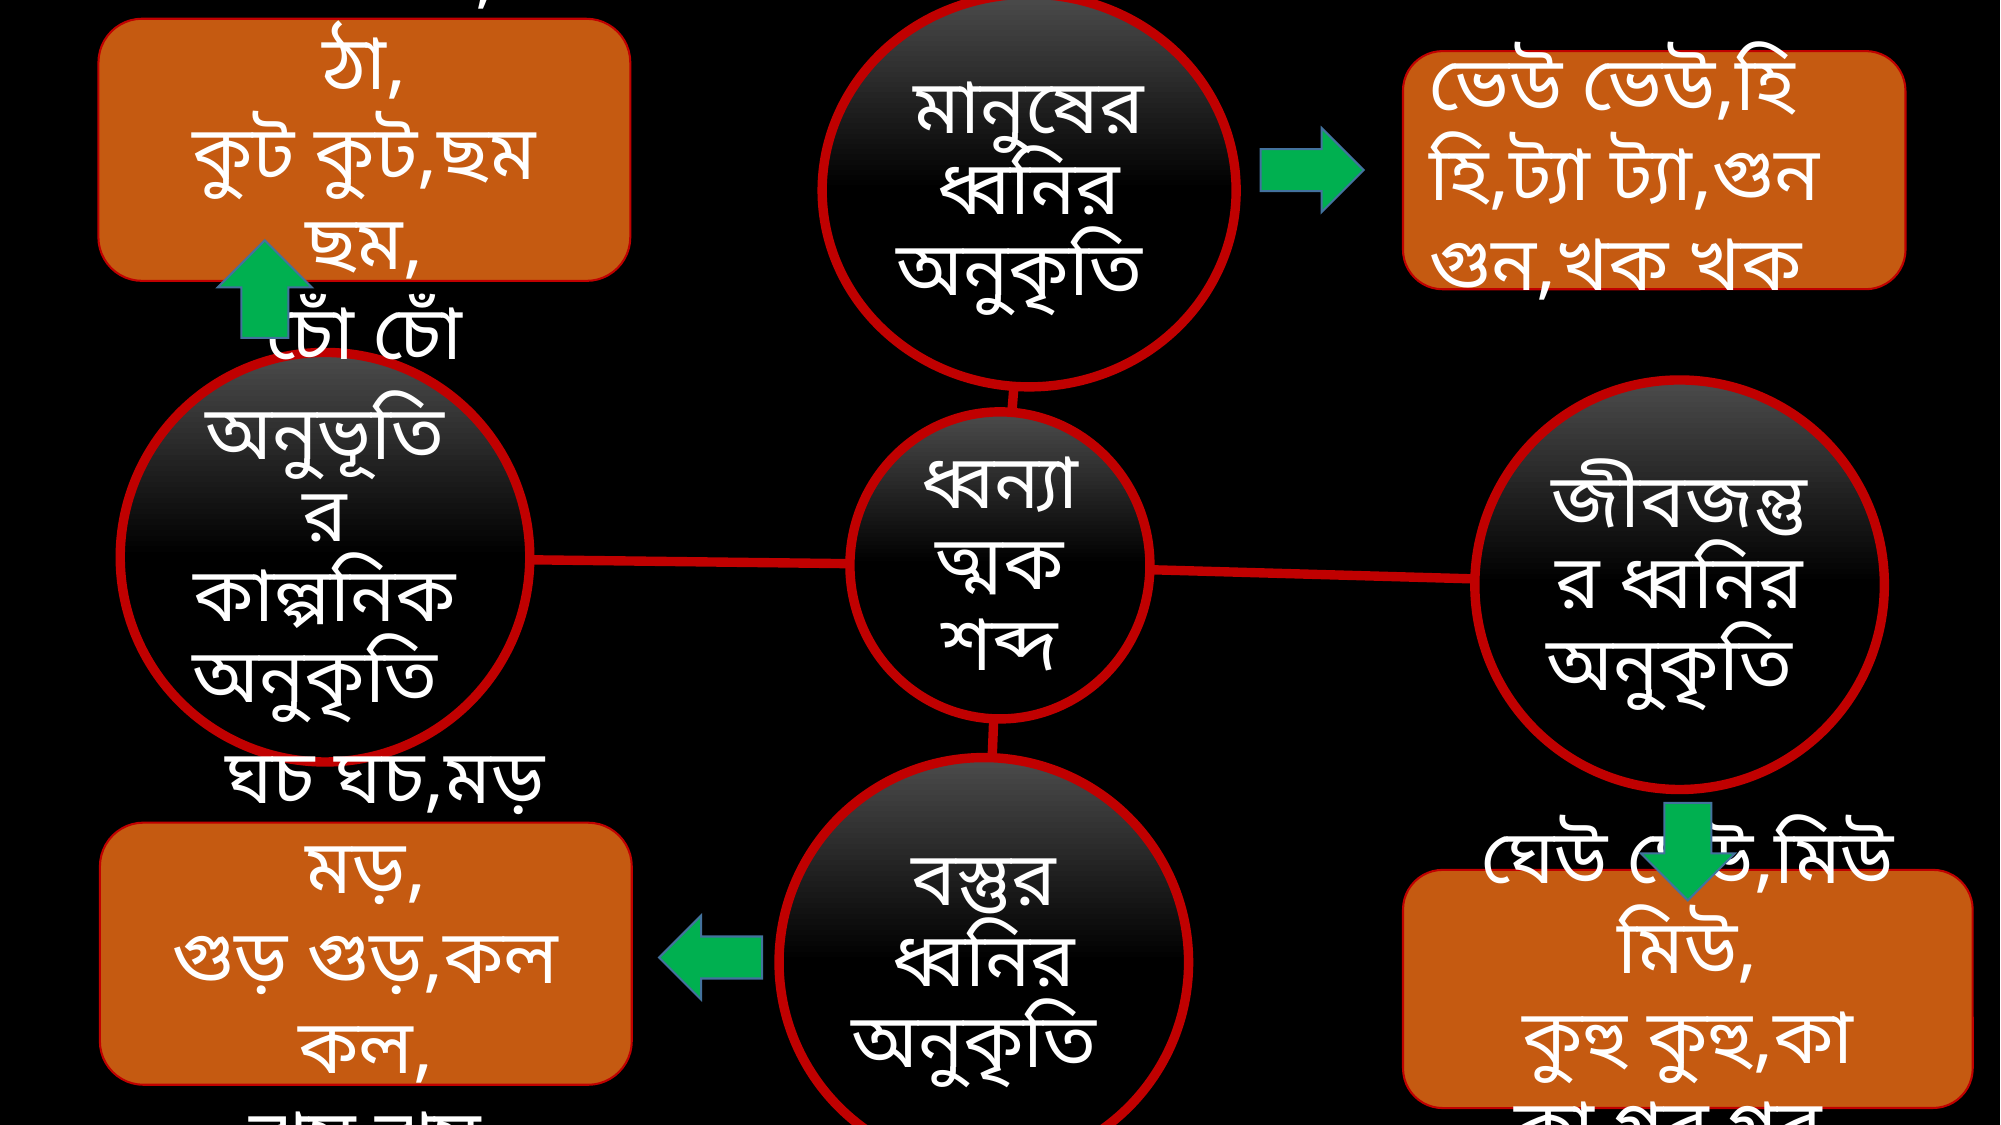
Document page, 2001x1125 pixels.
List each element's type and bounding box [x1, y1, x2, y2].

text_box [0, 1, 2000, 1125]
